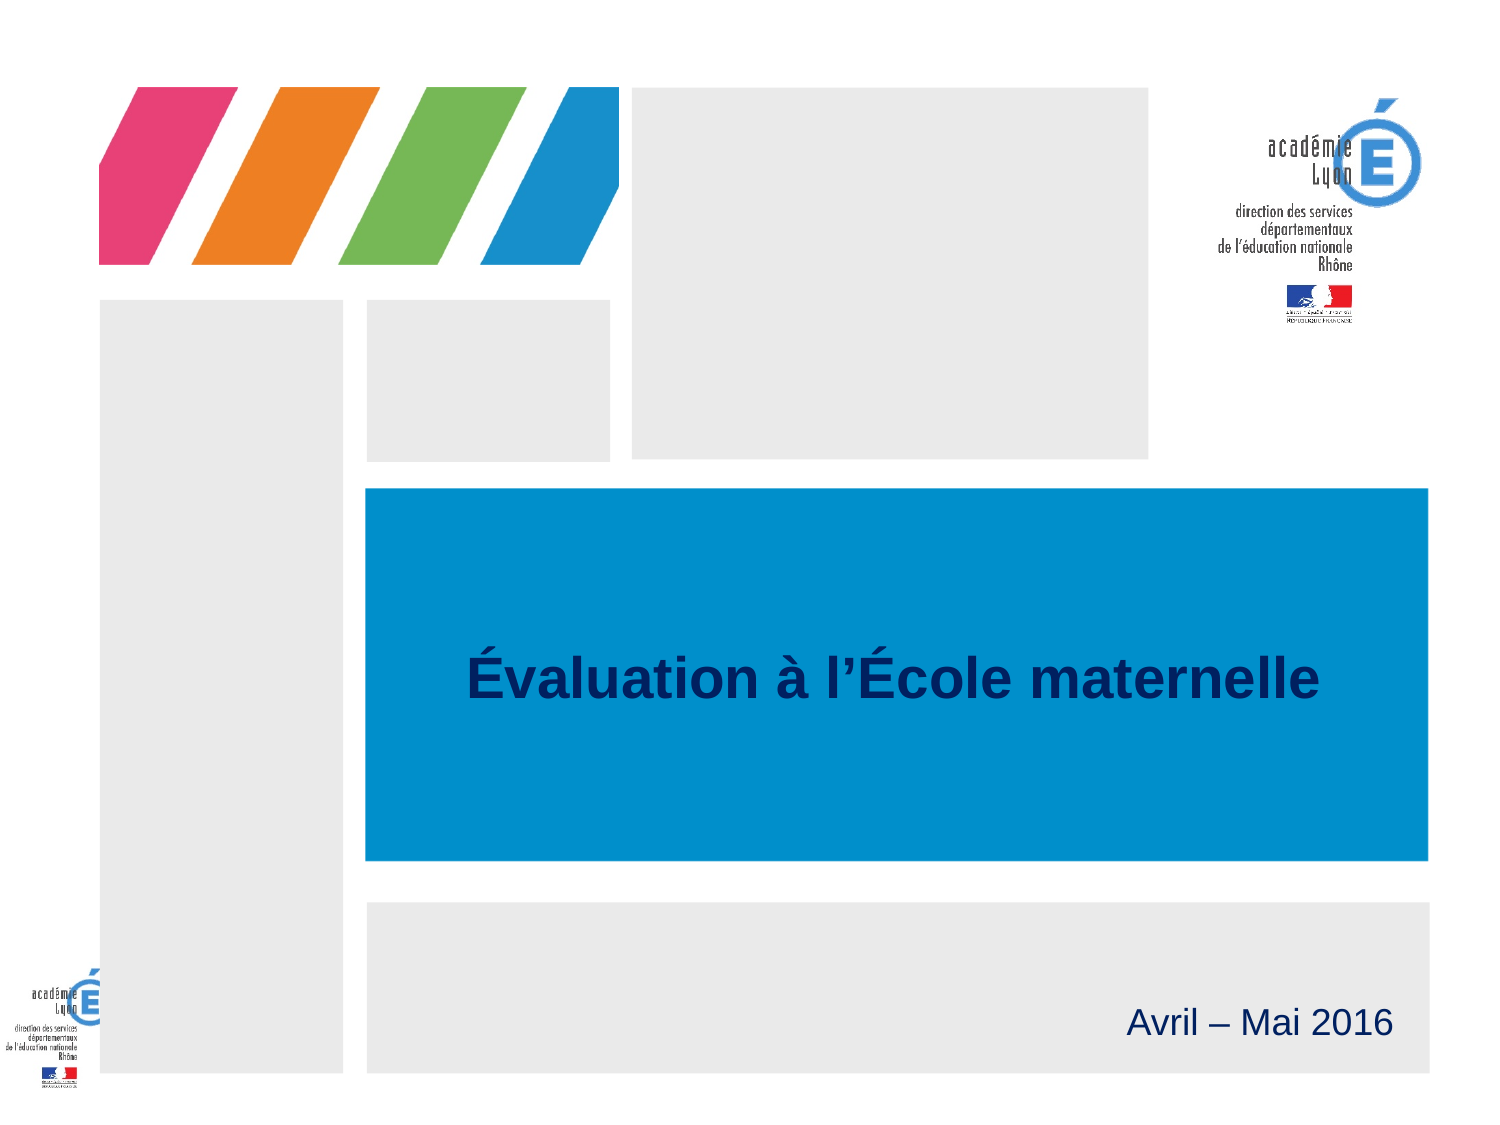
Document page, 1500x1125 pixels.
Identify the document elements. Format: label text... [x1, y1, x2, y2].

text_box [631, 87, 1149, 460]
picture [363, 487, 1430, 863]
text_box [366, 299, 611, 462]
picture [0, 962, 122, 1124]
text_box [366, 902, 1430, 1074]
picture [1208, 87, 1438, 393]
subtitle Avril – Mai 2016 [387, 925, 1410, 1050]
text_box [99, 299, 344, 1074]
picture [99, 87, 619, 265]
